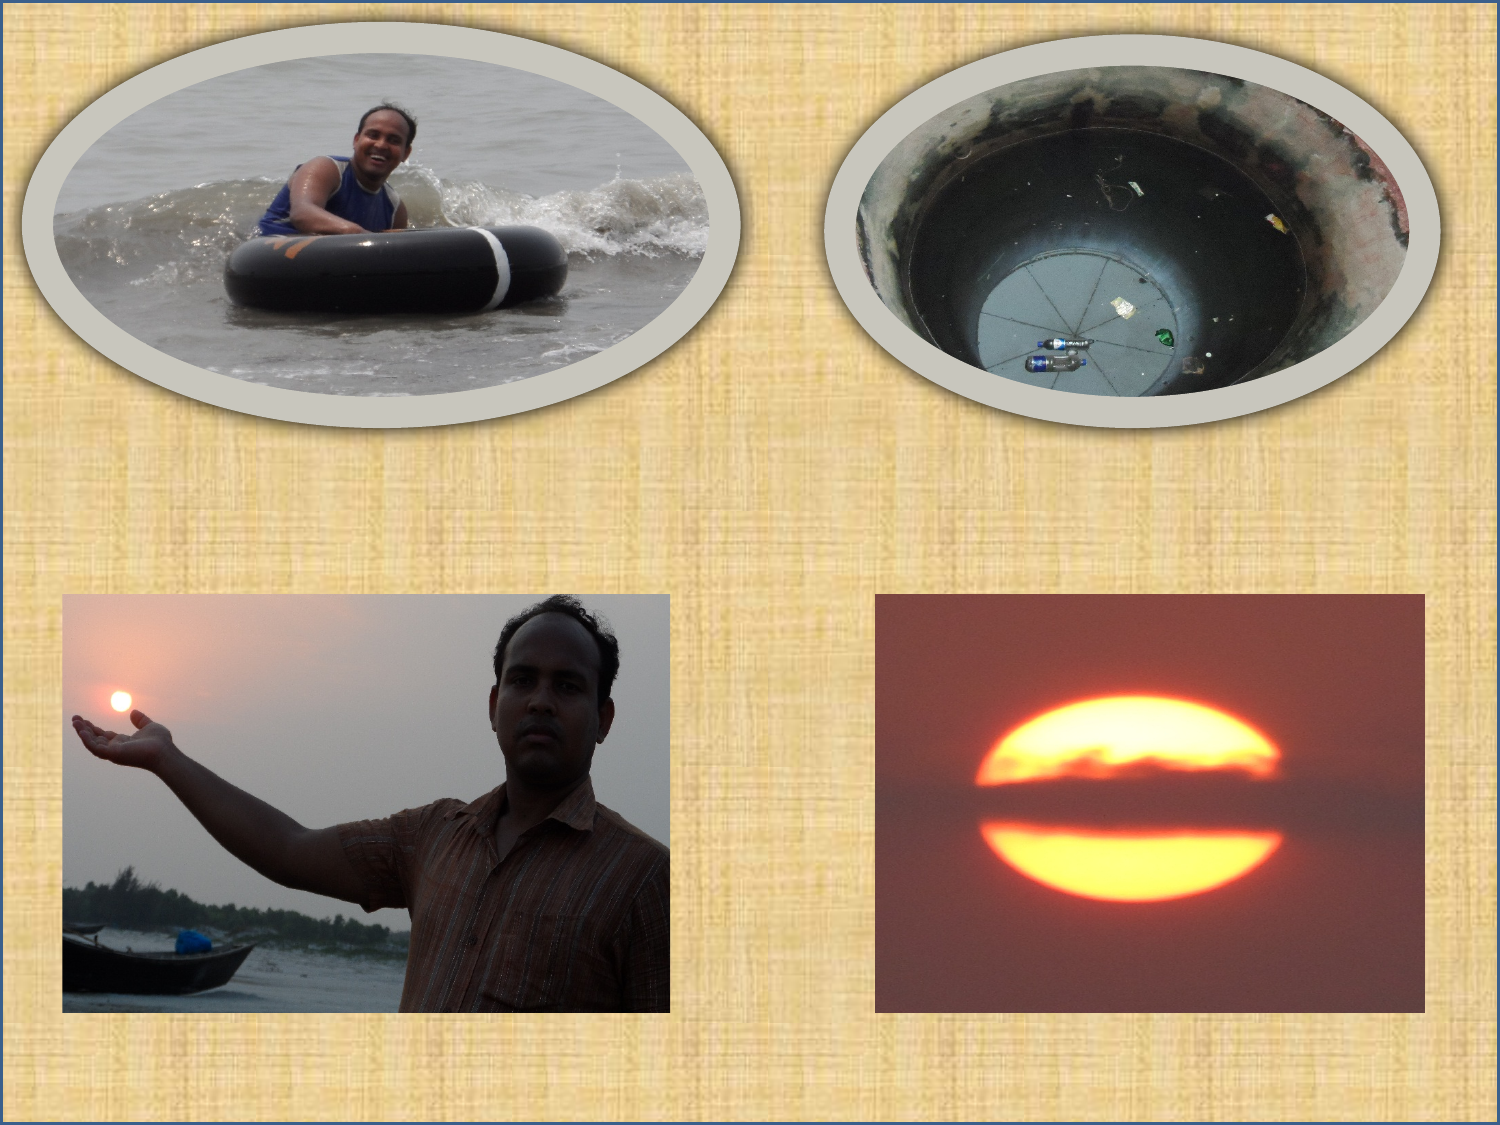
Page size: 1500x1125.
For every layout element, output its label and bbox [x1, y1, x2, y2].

picture [874, 594, 1426, 1013]
picture [62, 594, 671, 1013]
picture [37, 37, 726, 413]
text_box [0, 0, 1500, 1125]
picture [839, 49, 1426, 413]
